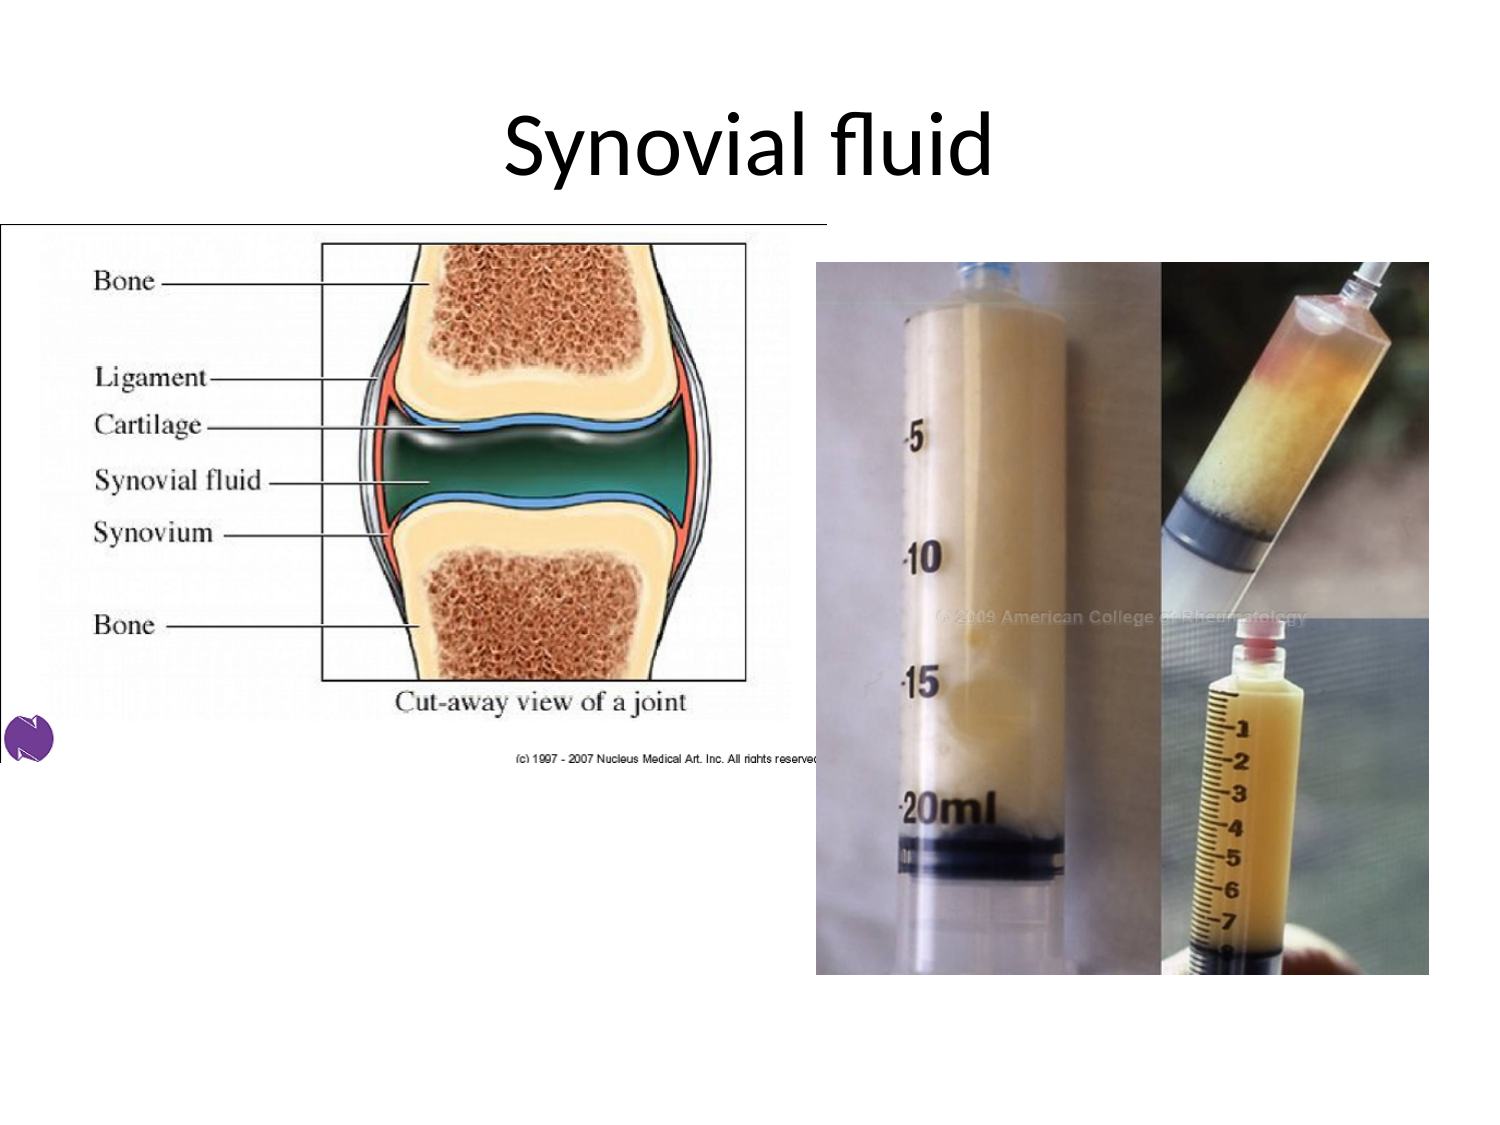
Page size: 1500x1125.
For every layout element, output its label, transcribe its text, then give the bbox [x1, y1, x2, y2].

title Synovial fluid [75, 45, 1425, 233]
picture [0, 224, 1430, 976]
